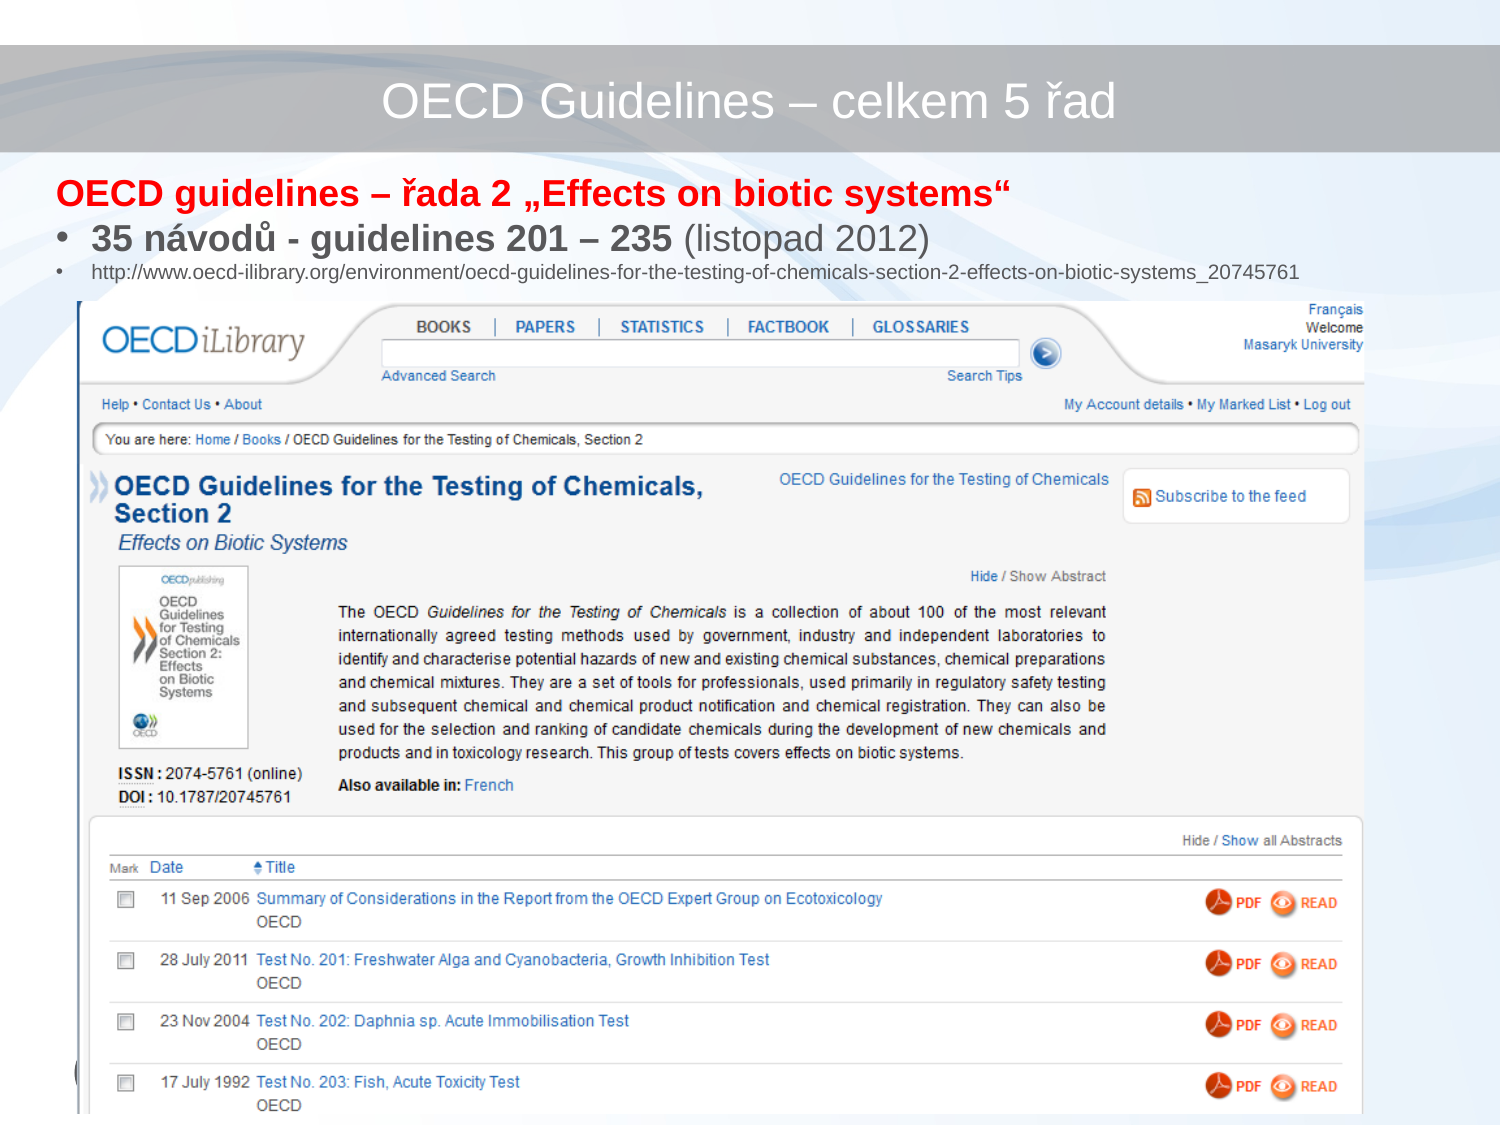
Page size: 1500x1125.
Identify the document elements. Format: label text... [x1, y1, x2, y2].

picture [0, 0, 1500, 45]
text_box OECD guidelines – řada 2 „Effects on biotic systems“ 35 návodů - guidelines 201 – 235 (listopad 2012) http://www.oecd-ilibrary.org/environment/oecd-guidelines-for-the-testing-of-chemicals-section-2-effects-on-biotic-systems_20745761 [41, 161, 1471, 317]
picture [0, 153, 1500, 1125]
title OECD Guidelines – celkem 5 řad [0, 45, 1500, 153]
